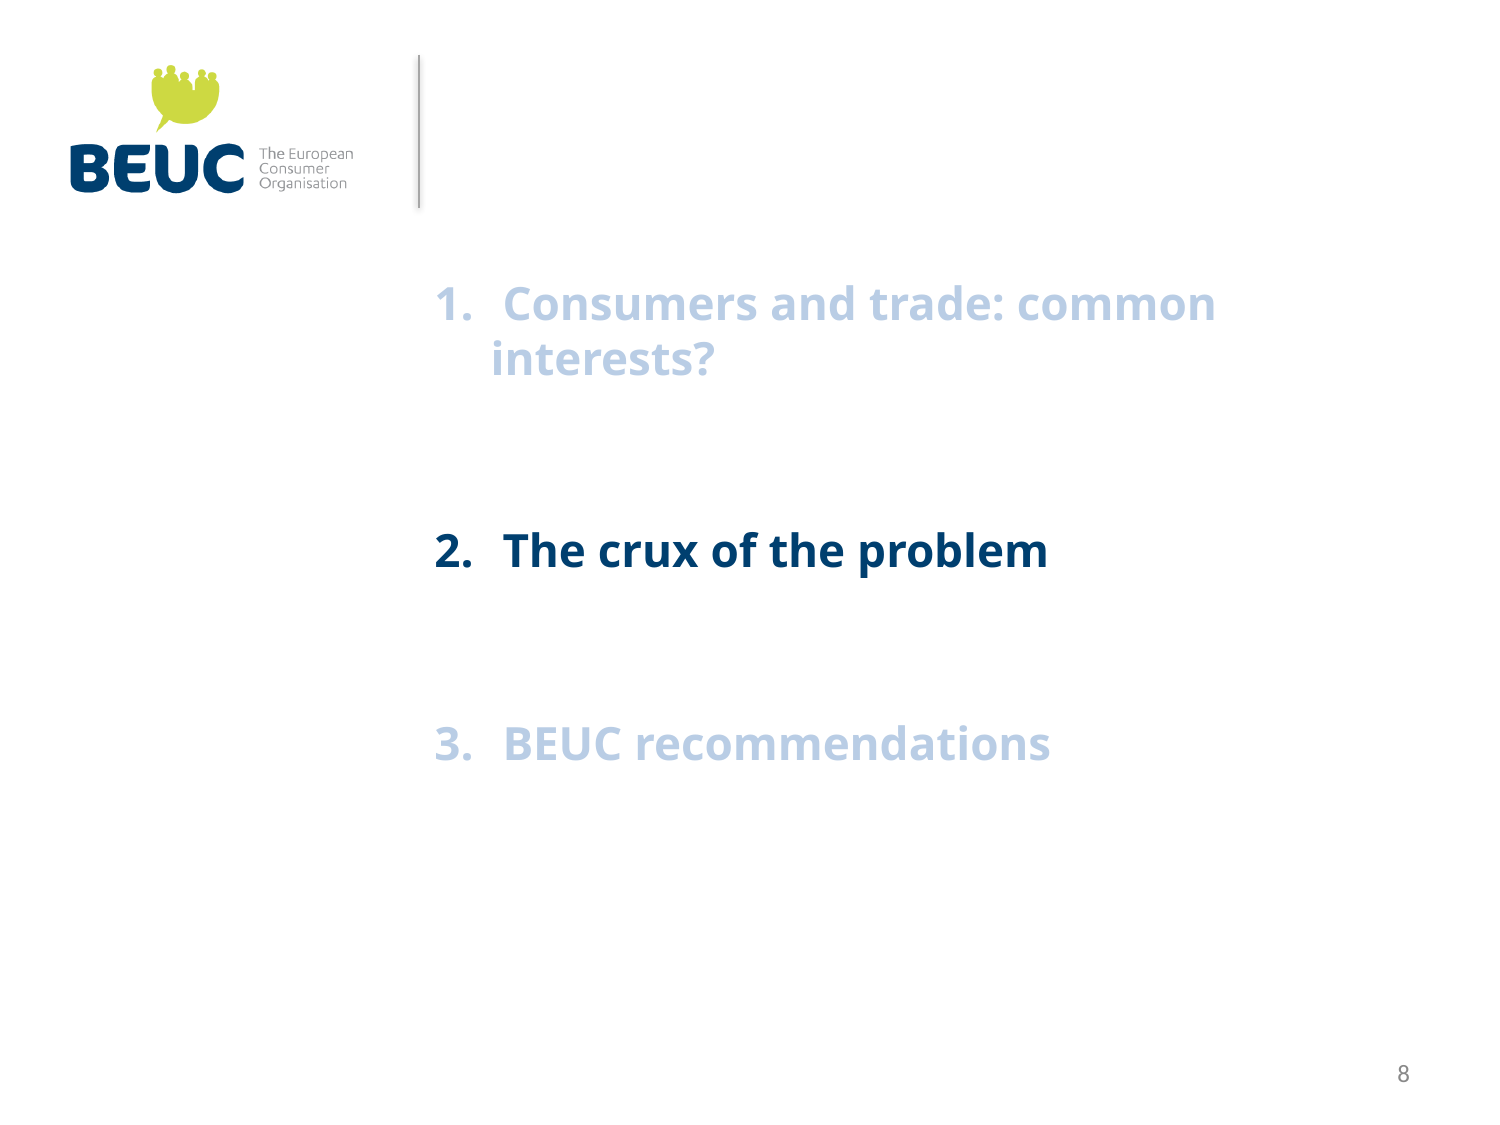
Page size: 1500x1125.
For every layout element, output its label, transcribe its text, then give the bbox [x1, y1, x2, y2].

title [75, 45, 1425, 233]
list Consumers and trade: common interests? The crux of the problem BEUC recommendations [419, 267, 1427, 1010]
picture [64, 63, 75, 197]
slide_number 8 [1074, 1042, 1425, 1103]
